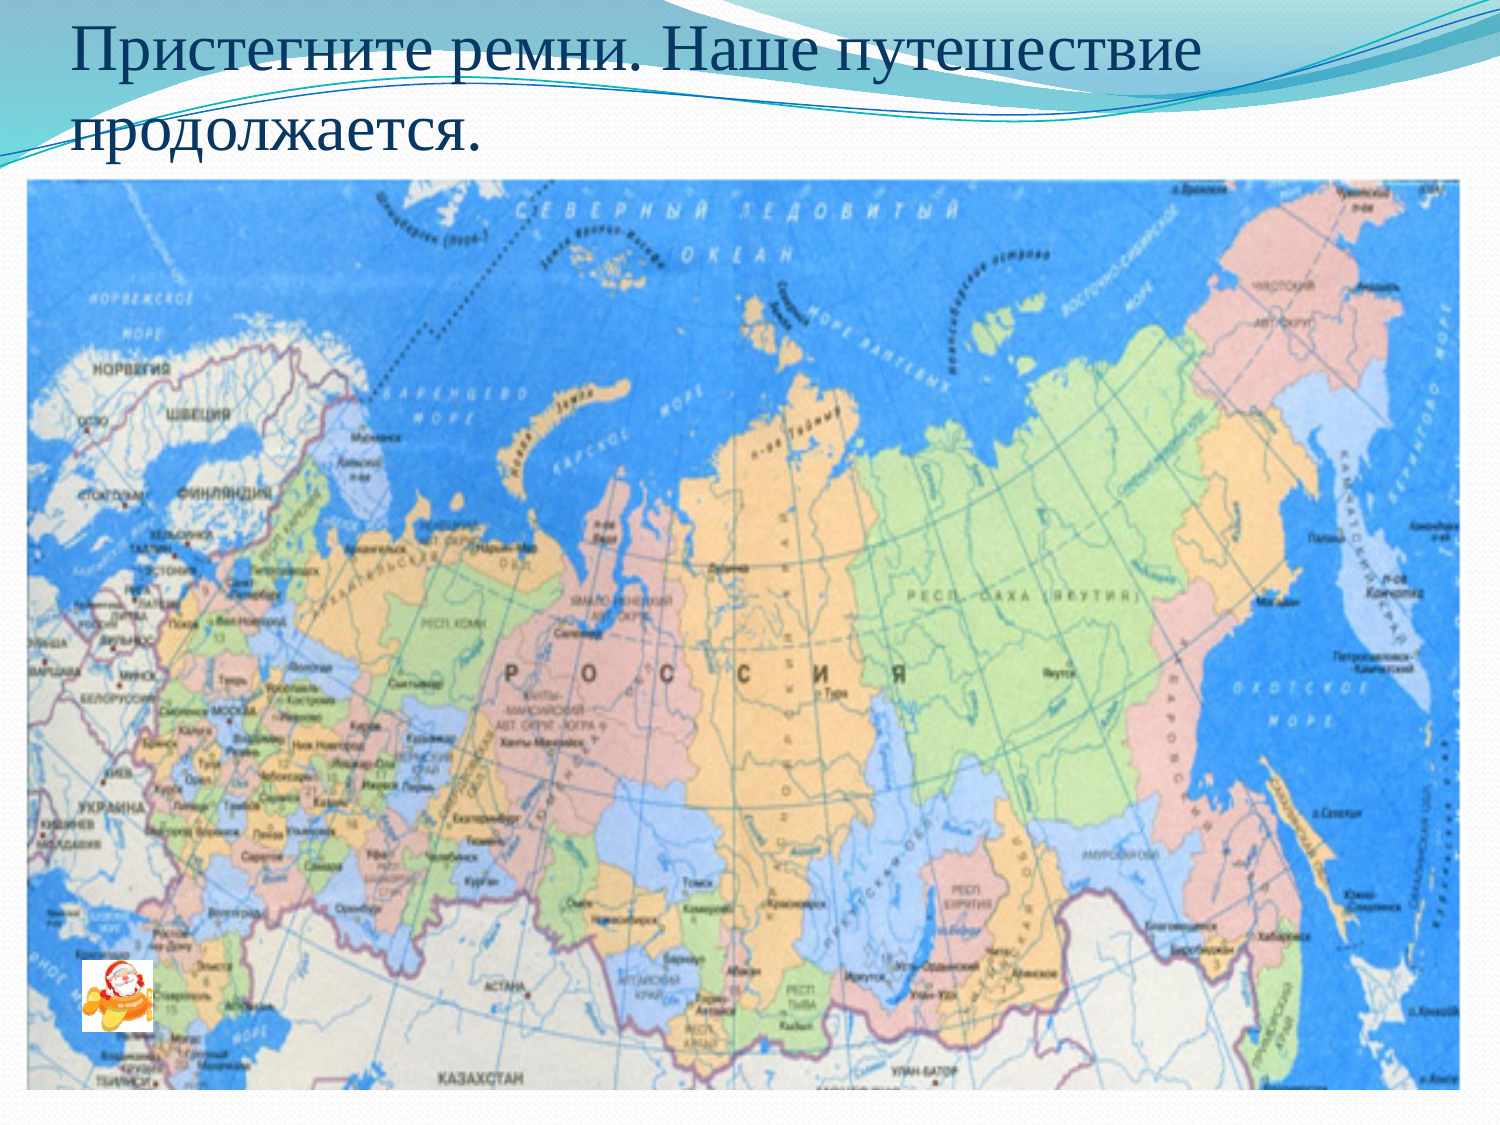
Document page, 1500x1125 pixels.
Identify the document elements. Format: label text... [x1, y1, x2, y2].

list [23, 175, 1466, 1091]
title Пристегните ремни. Наше путешествие продолжается. [70, 93, 1421, 164]
picture [81, 960, 153, 1032]
